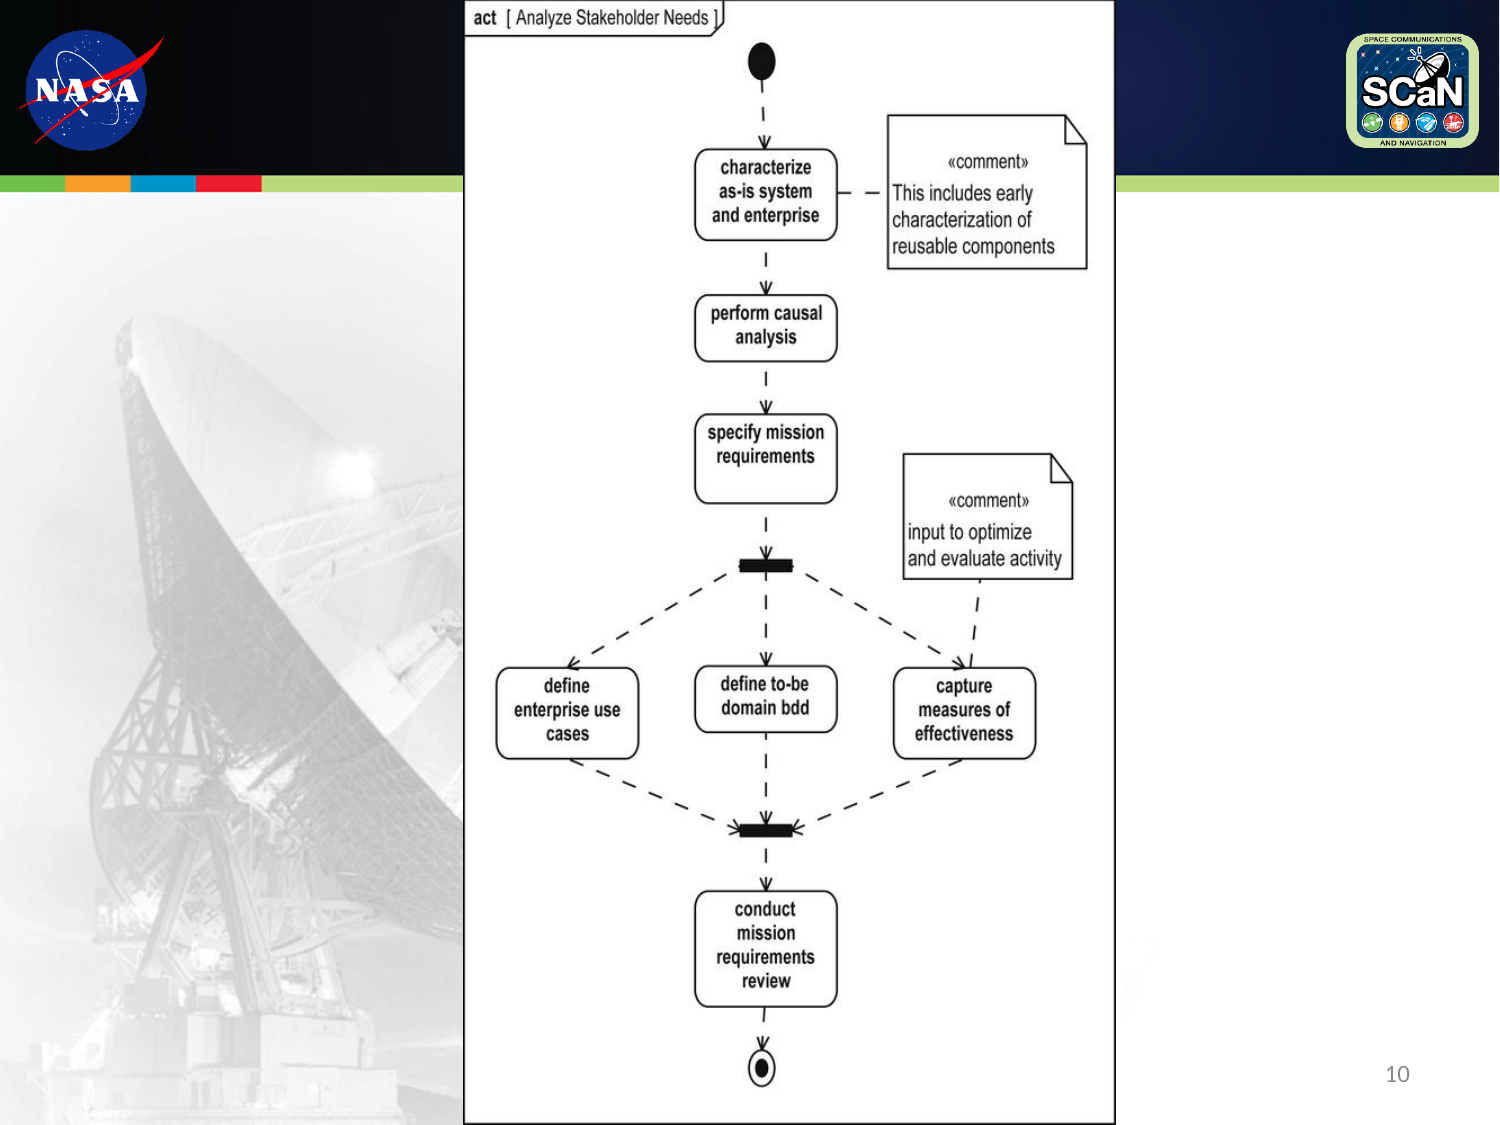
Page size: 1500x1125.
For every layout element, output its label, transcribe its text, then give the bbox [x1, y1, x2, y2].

picture [0, 0, 1500, 1125]
slide_number 10 [1121, 1042, 1425, 1103]
